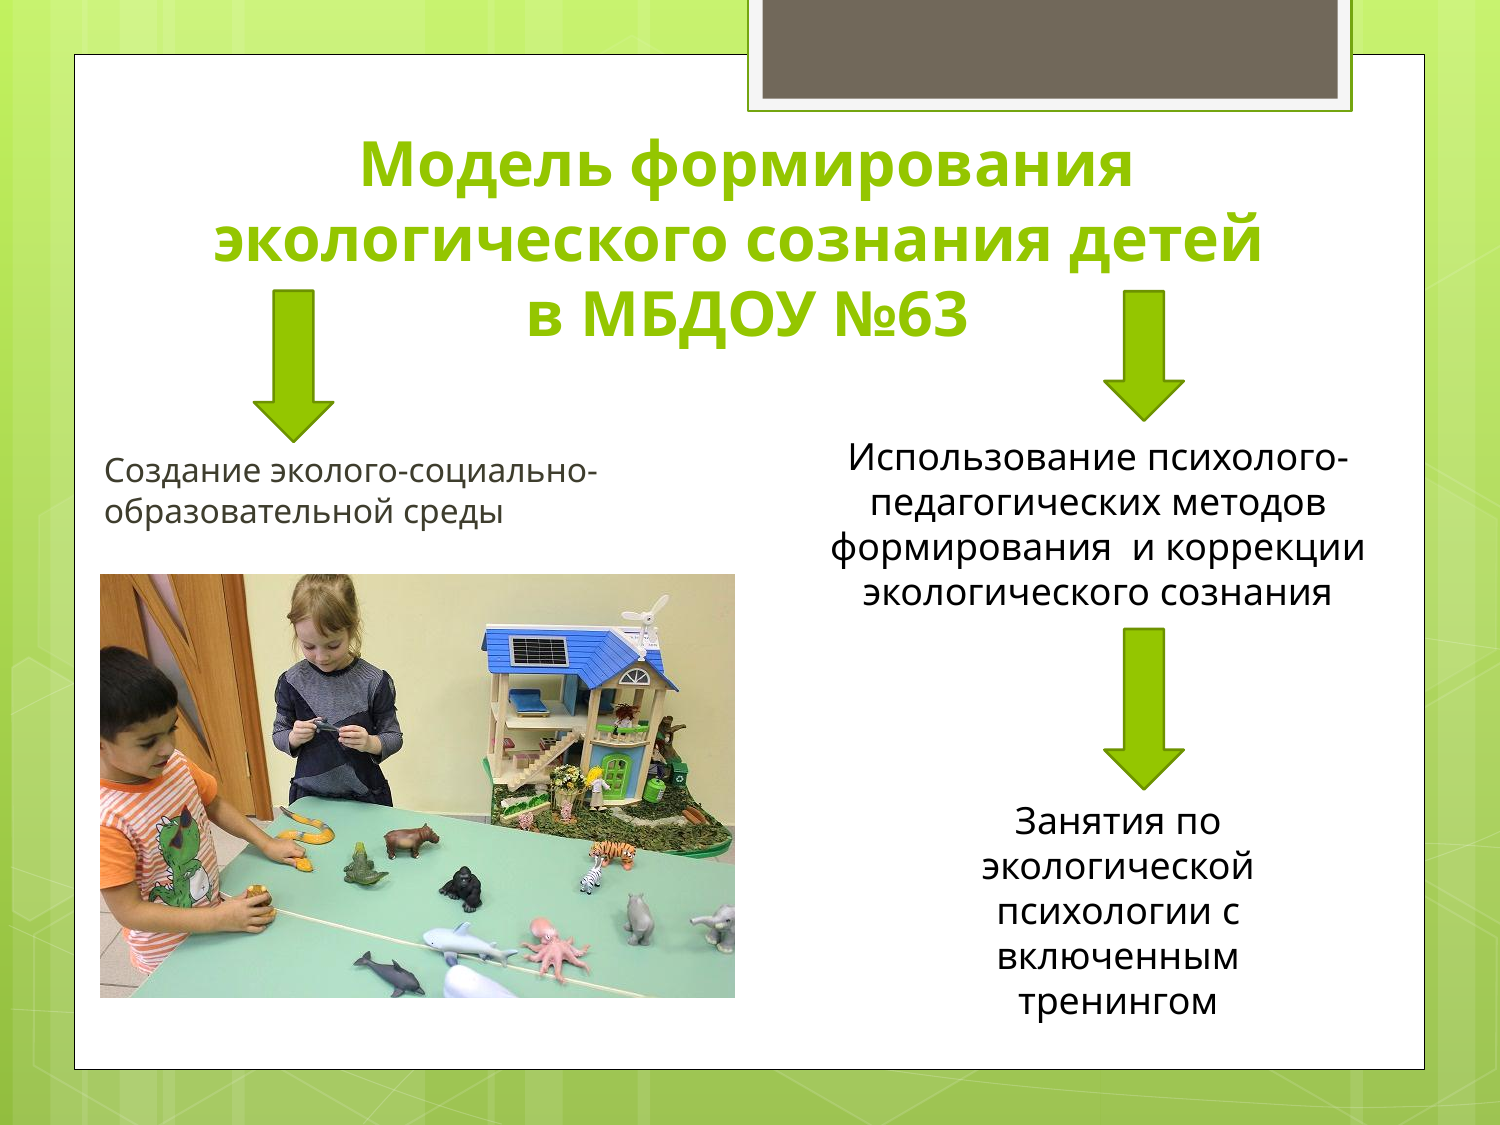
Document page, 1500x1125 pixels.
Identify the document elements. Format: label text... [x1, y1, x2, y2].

picture [100, 574, 735, 998]
list Создание эколого-социально-образовательной среды [79, 441, 750, 539]
text_box Использование психолого-педагогических методов формирования и коррекции экологического сознания [779, 425, 1418, 621]
text_box [1103, 627, 1186, 791]
text_box [252, 289, 335, 443]
text_box [1103, 289, 1186, 422]
text_box Занятия по экологической психологии с включенным тренингом [891, 789, 1345, 1030]
title Модель формирования экологического сознания детей в МБДОУ №63 [171, 168, 1324, 357]
